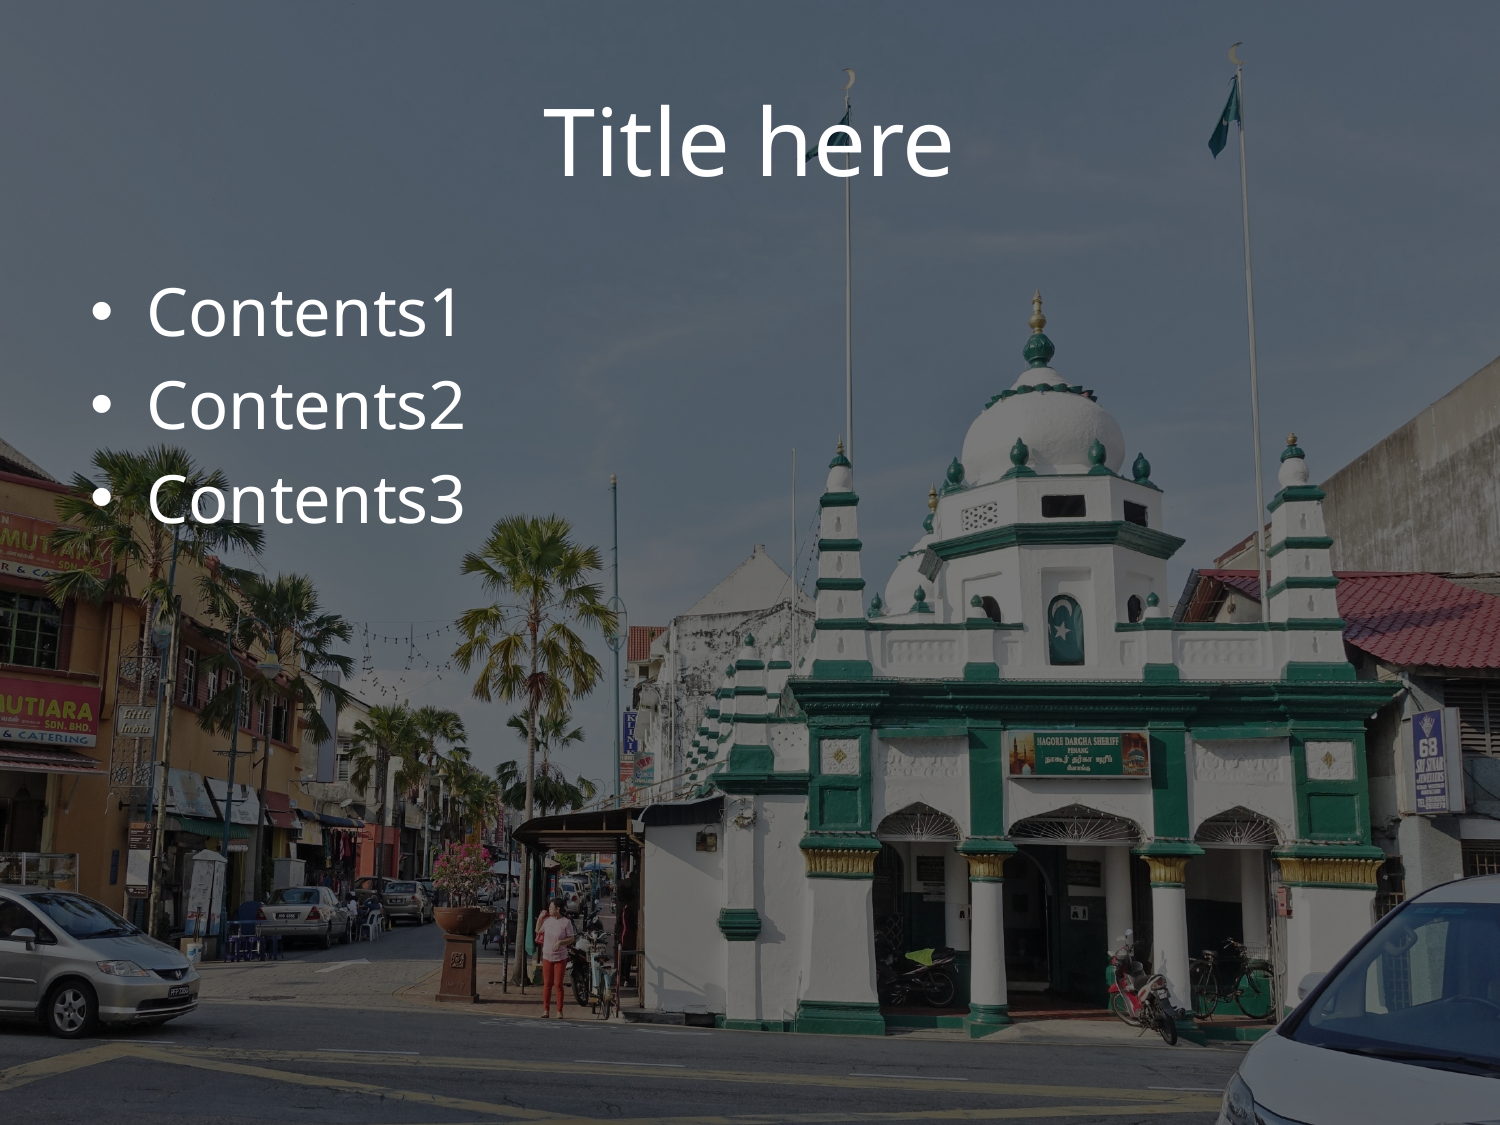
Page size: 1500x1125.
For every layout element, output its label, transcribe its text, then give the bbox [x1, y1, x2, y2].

text_box [0, 0, 1500, 1125]
list Contents1 Contents2 Contents3 [75, 262, 1425, 1005]
title Title here [75, 45, 1425, 233]
